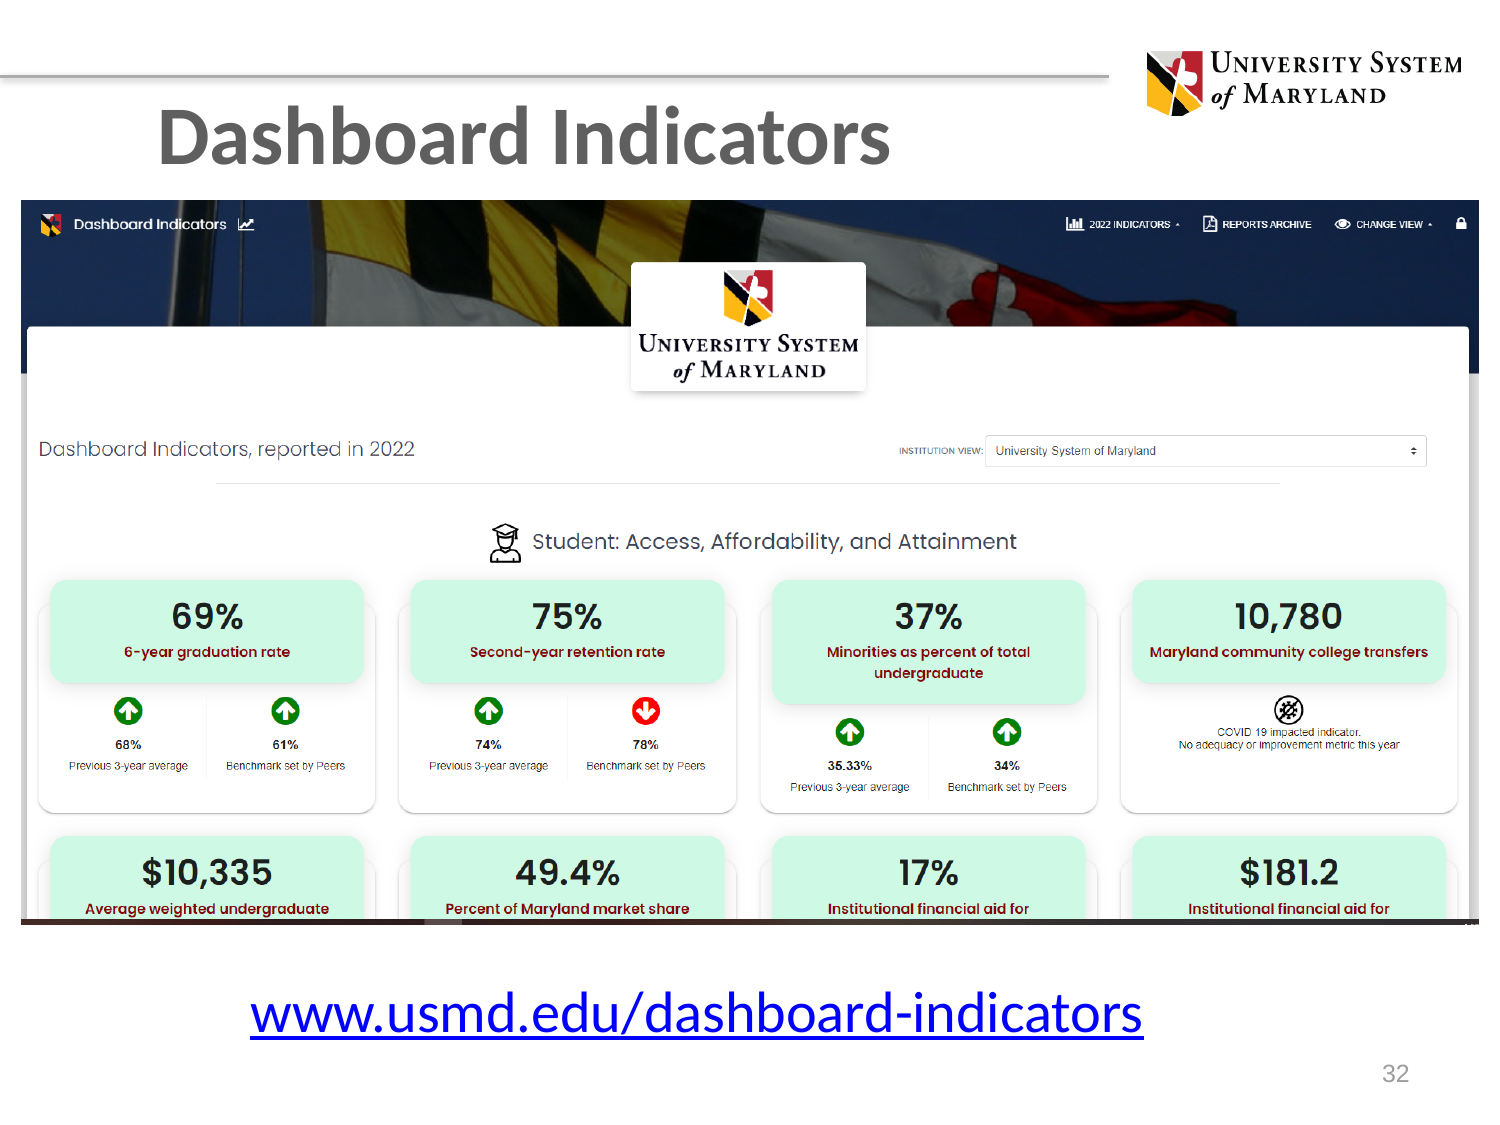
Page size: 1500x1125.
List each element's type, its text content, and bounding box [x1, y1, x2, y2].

slide_number 32 [1265, 1042, 1425, 1103]
text_box Dashboard Indicators [32, 73, 1036, 199]
picture [20, 200, 1480, 925]
text_box www.usmd.edu/dashboard-indicators [235, 966, 1265, 1125]
